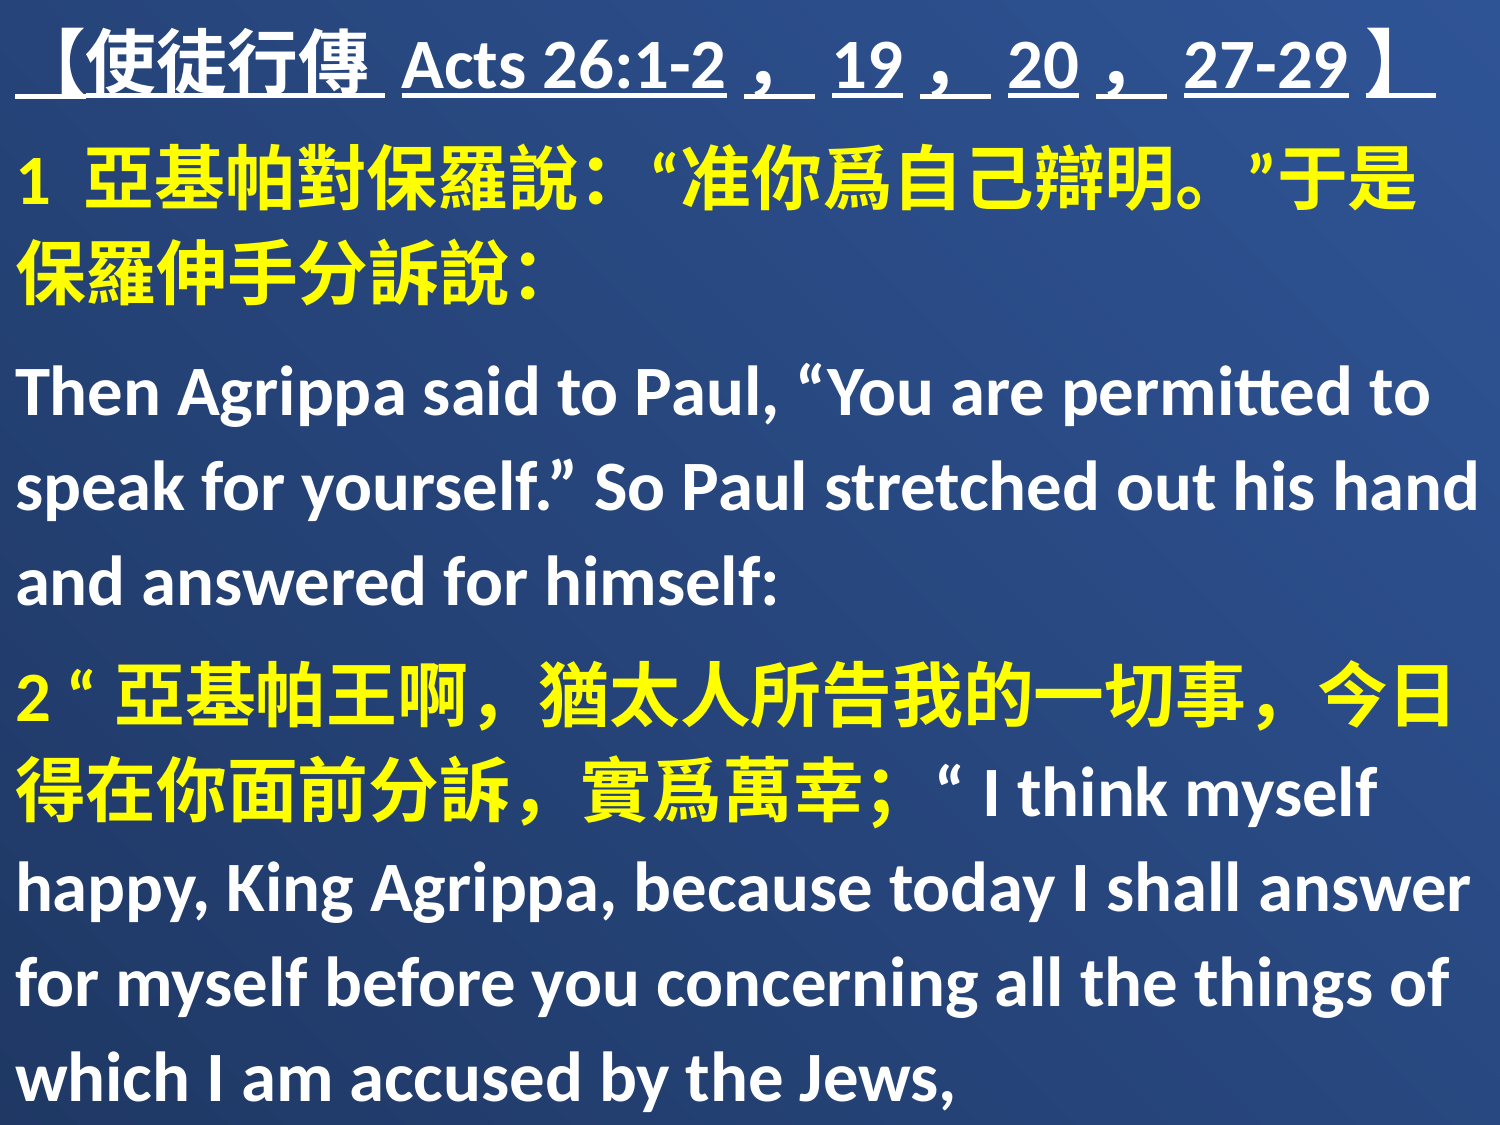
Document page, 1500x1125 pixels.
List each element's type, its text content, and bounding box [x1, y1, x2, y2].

subtitle 【使徒行傳 Acts 26:1-2，19，20，27-29】 1 亞基帕對保羅說：“准你爲自己辯明。”于是保羅伸手分訴說： Then Agrippa said to Paul, “You are permitted to speak for yourself.” So Paul stretched out his hand and answered for himself: 2 “亞基帕王啊，猶太人所告我的一切事，今日得在你面前分訴，實爲萬幸；“I think myself happy, King Agrippa, because today I shall answer for myself before you concerning all the things of which I am accused by the Jews, [0, 0, 1500, 1125]
